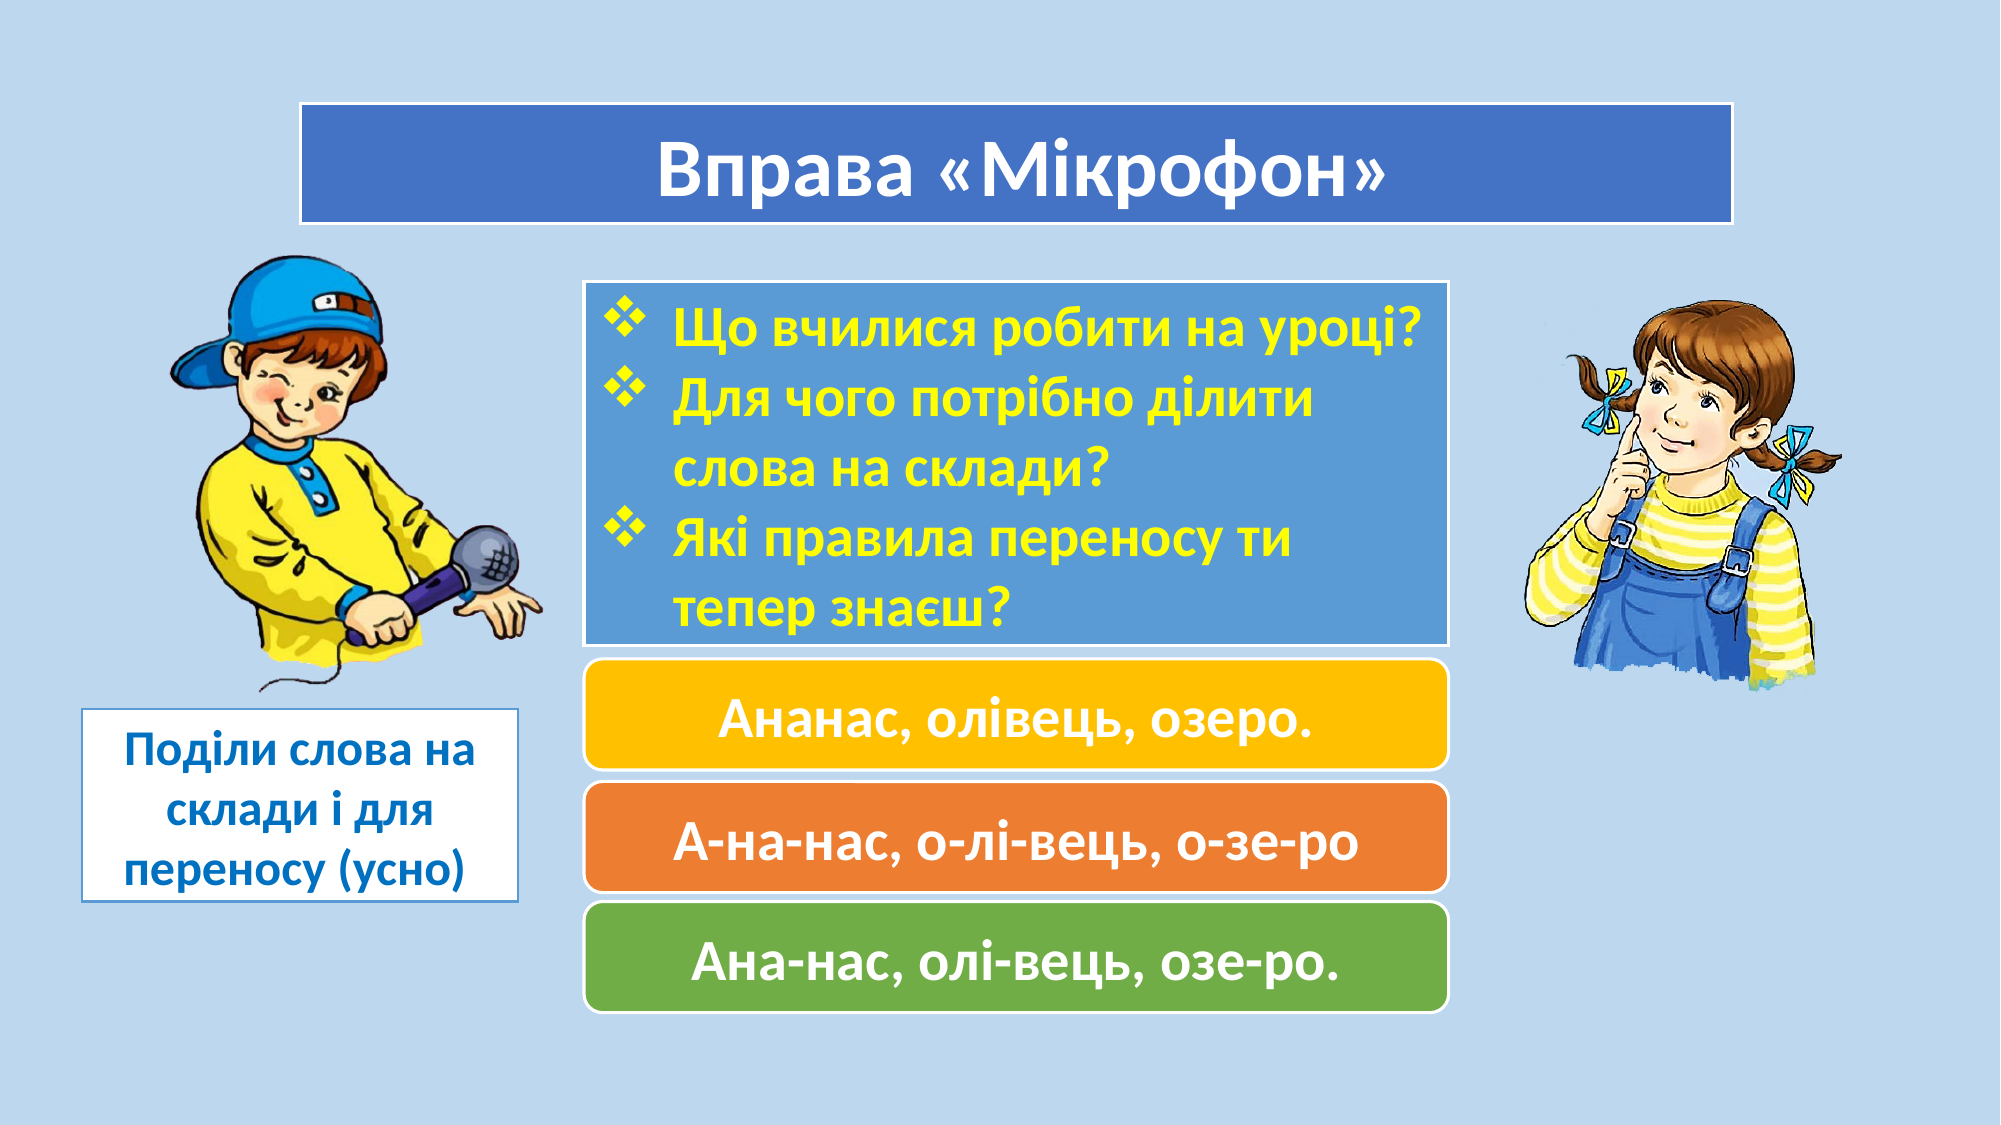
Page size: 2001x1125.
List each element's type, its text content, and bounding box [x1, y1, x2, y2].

text_box Вправа «Мікрофон» [299, 102, 1734, 225]
text_box Ананас, олівець, озеро. [582, 657, 1451, 772]
text_box Ана-нас, олі-вець, озе-ро. [582, 899, 1451, 1015]
picture [1500, 281, 1842, 710]
text_box А-на-нас, о-лі-вець, о-зе-ро [582, 779, 1451, 895]
picture [157, 237, 548, 710]
text_box Поділи слова на склади і для переносу (усно) [81, 708, 519, 903]
text_box Що вчилися робити на уроці? Для чого потрібно ділити слова на склади? Які правила переносу ти тепер знаєш? [582, 280, 1450, 647]
